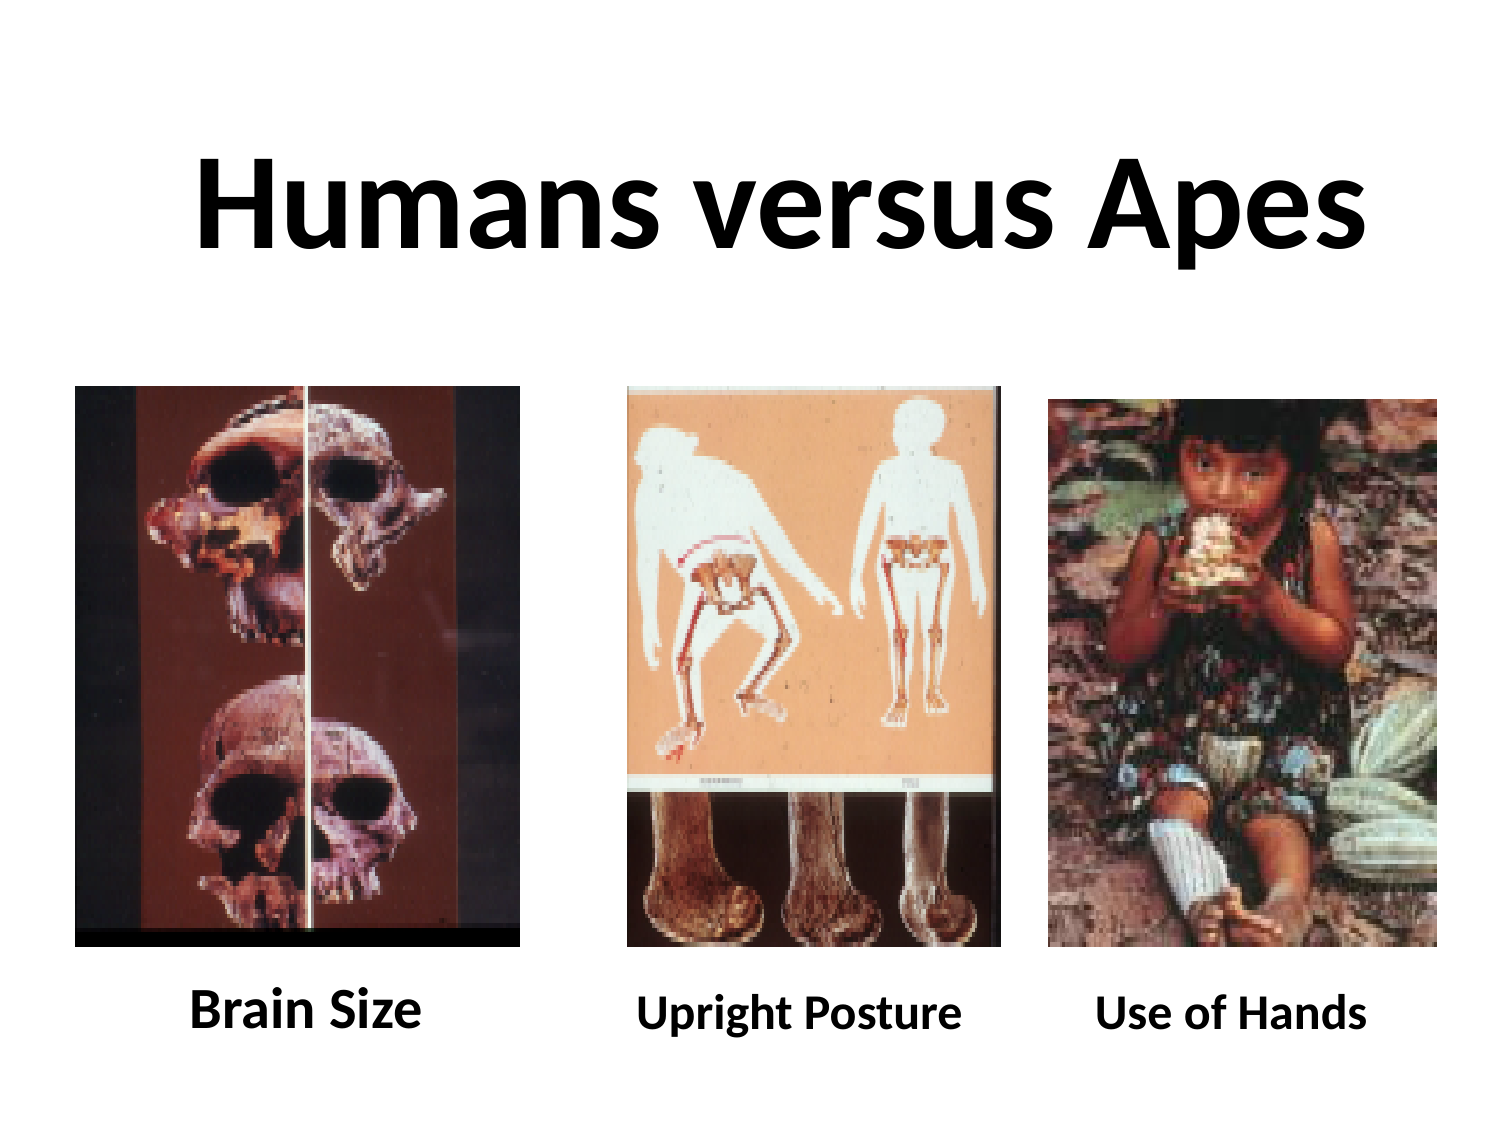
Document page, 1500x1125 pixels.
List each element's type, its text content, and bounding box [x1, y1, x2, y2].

picture [627, 386, 1001, 947]
picture [74, 386, 521, 947]
text_box Use of Hands [1080, 972, 1405, 1048]
text_box Brain Size [174, 962, 475, 1048]
text_box Upright Posture [621, 972, 1034, 1048]
title Humans versus Apes [112, 99, 1450, 288]
picture [1048, 399, 1437, 947]
